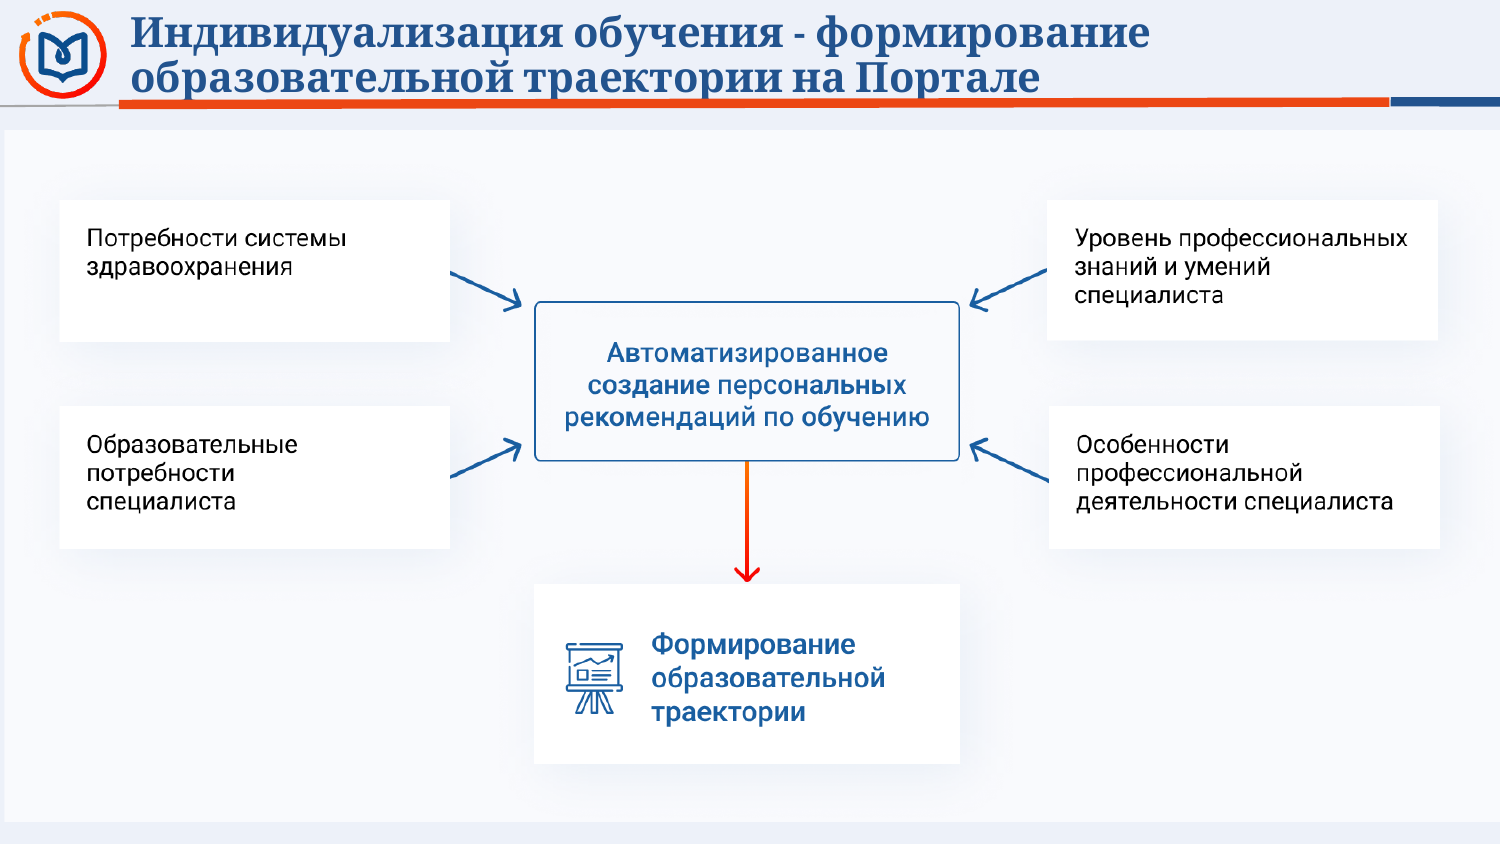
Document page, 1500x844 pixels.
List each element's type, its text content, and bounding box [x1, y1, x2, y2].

picture [17, 9, 108, 100]
title Индивидуализация обучения - формирование образовательной траектории на Портале [118, 24, 1483, 90]
picture [4, 130, 1500, 822]
